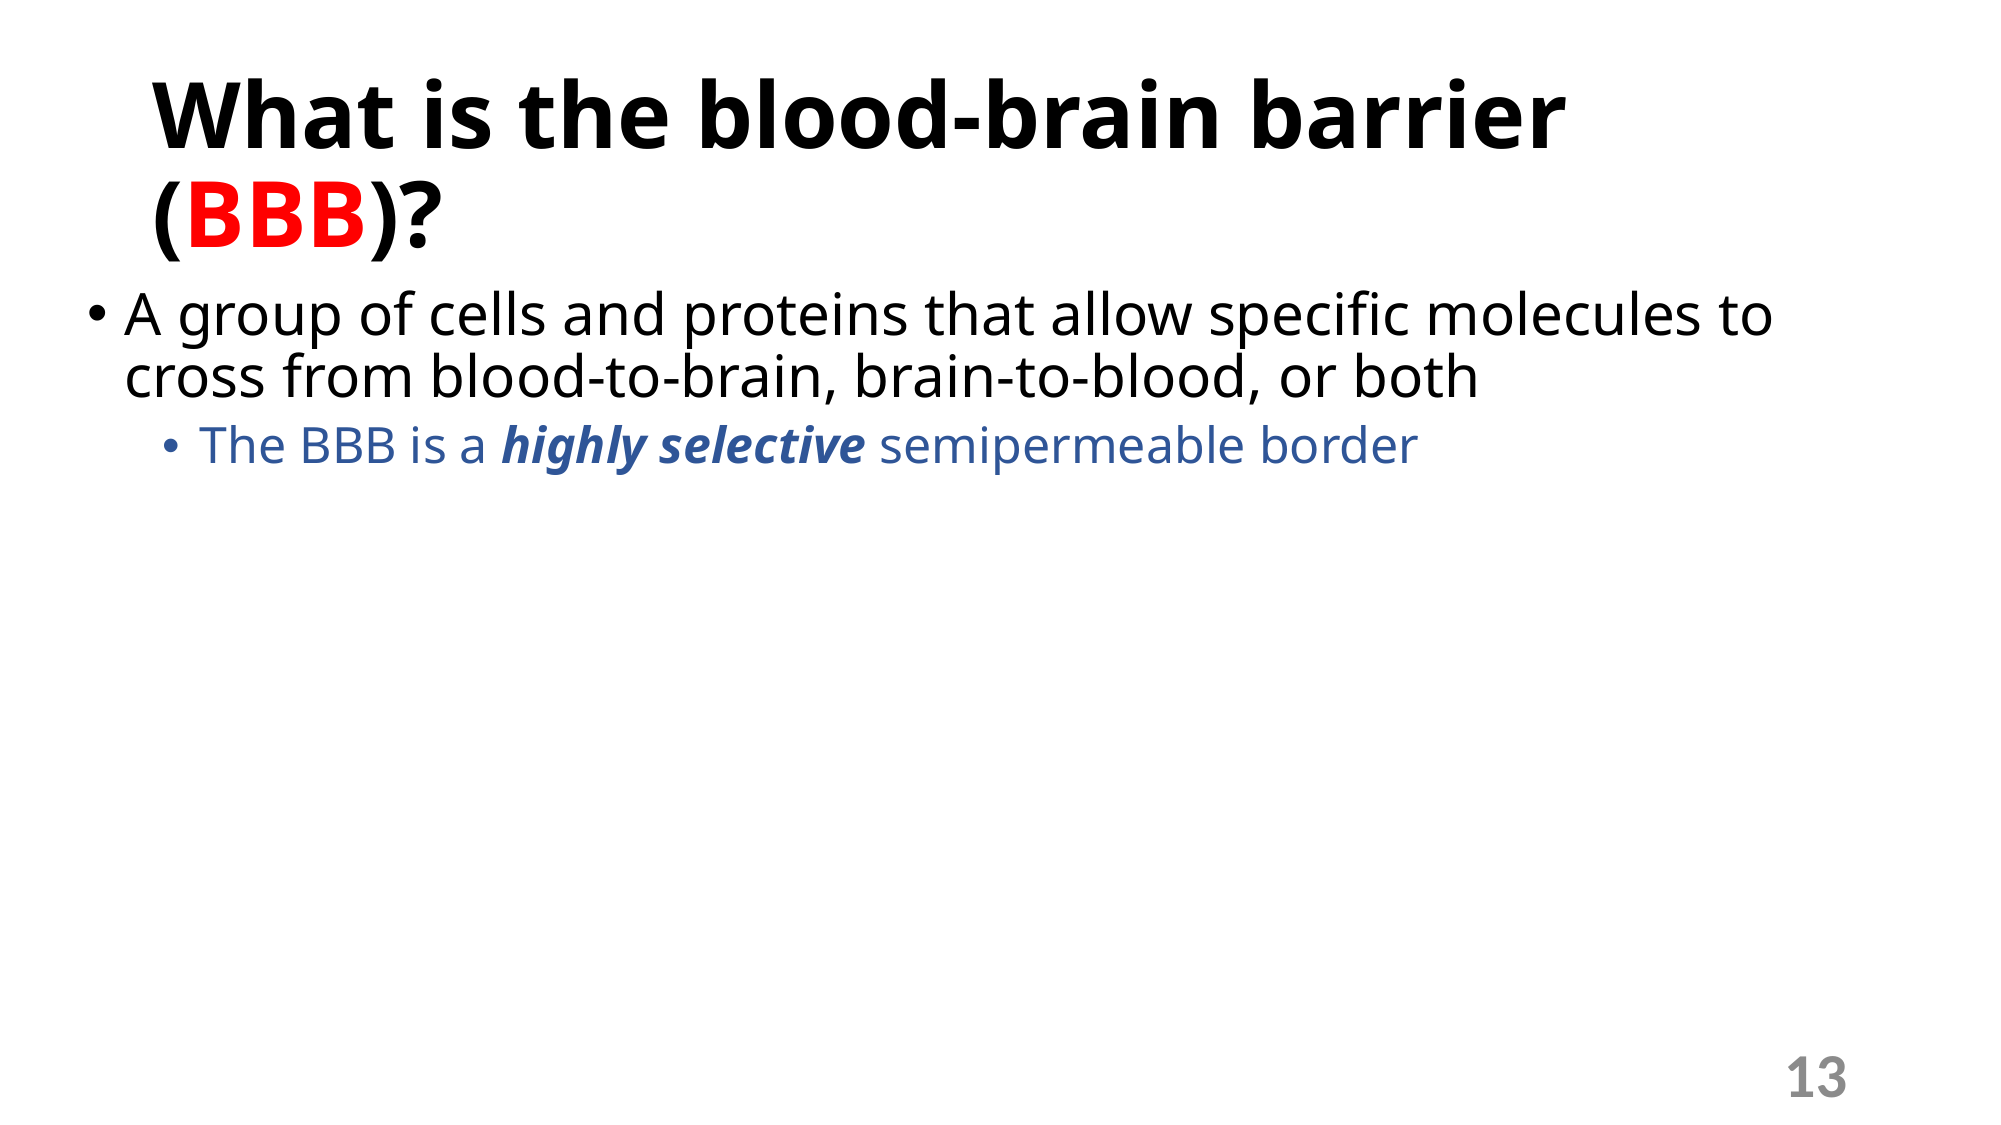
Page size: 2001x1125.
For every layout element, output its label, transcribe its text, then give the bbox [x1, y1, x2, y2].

list A group of cells and proteins that allow specific molecules to cross from blood-to-brain, brain-to-blood, or both The BBB is a highly selective semipermeable border [72, 277, 1928, 1125]
title What is the blood-brain barrier (BBB)? [137, 59, 1863, 277]
slide_number 13 [1412, 1042, 1863, 1103]
